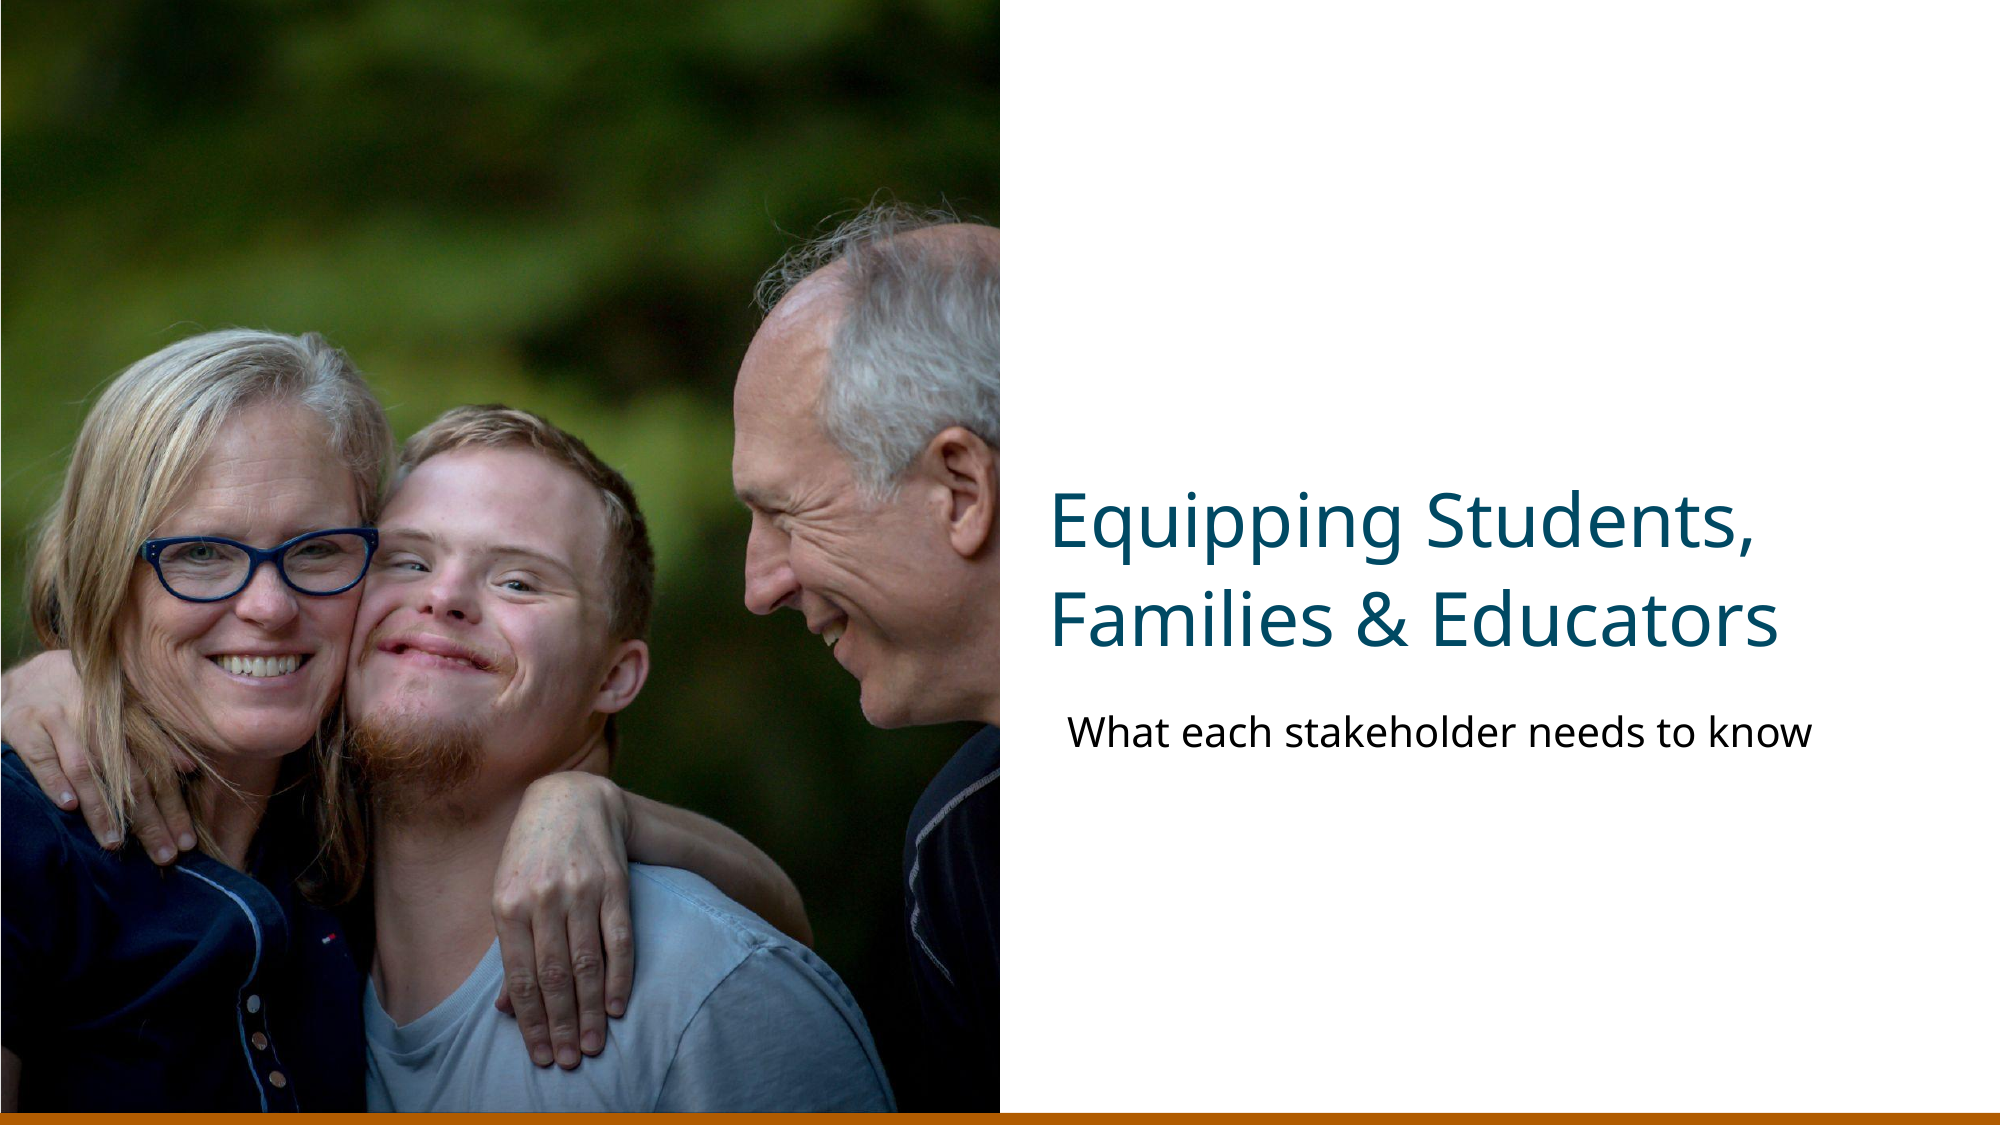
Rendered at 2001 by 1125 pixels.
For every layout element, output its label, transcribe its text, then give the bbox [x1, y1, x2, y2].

title Equipping Students, Families & Educators [1033, 453, 1936, 672]
picture [0, 0, 1001, 1114]
list What each stakeholder needs to know [1033, 693, 1936, 1125]
